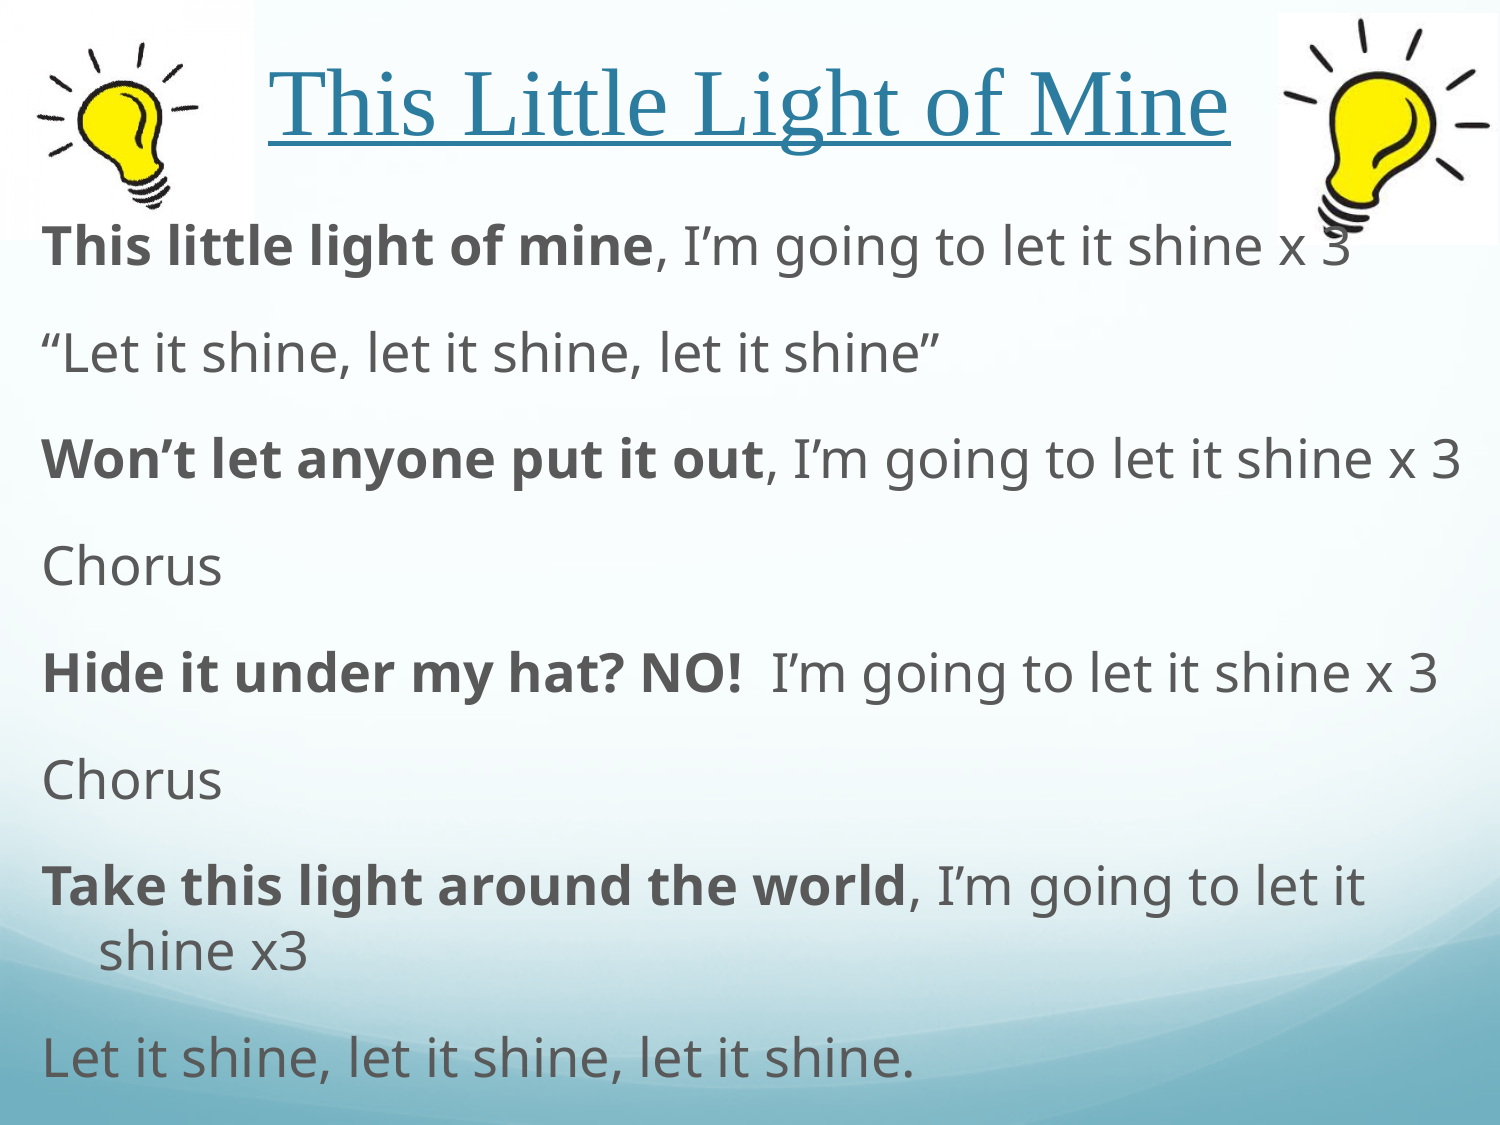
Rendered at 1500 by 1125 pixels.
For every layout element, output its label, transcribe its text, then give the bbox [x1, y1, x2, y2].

title This Little Light of Mine [261, 0, 1410, 163]
list This little light of mine, I’m going to let it shine x 3 “Let it shine, let it shine, let it shine” Won’t let anyone put it out, I’m going to let it shine x 3 Chorus Hide it under my hat? NO! I’m going to let it shine x 3 Chorus Take this light around the world, I’m going to let it shine x3 Let it shine, let it shine, let it shine. [26, 203, 1500, 1125]
picture [1277, 12, 1499, 246]
picture [0, 0, 255, 241]
